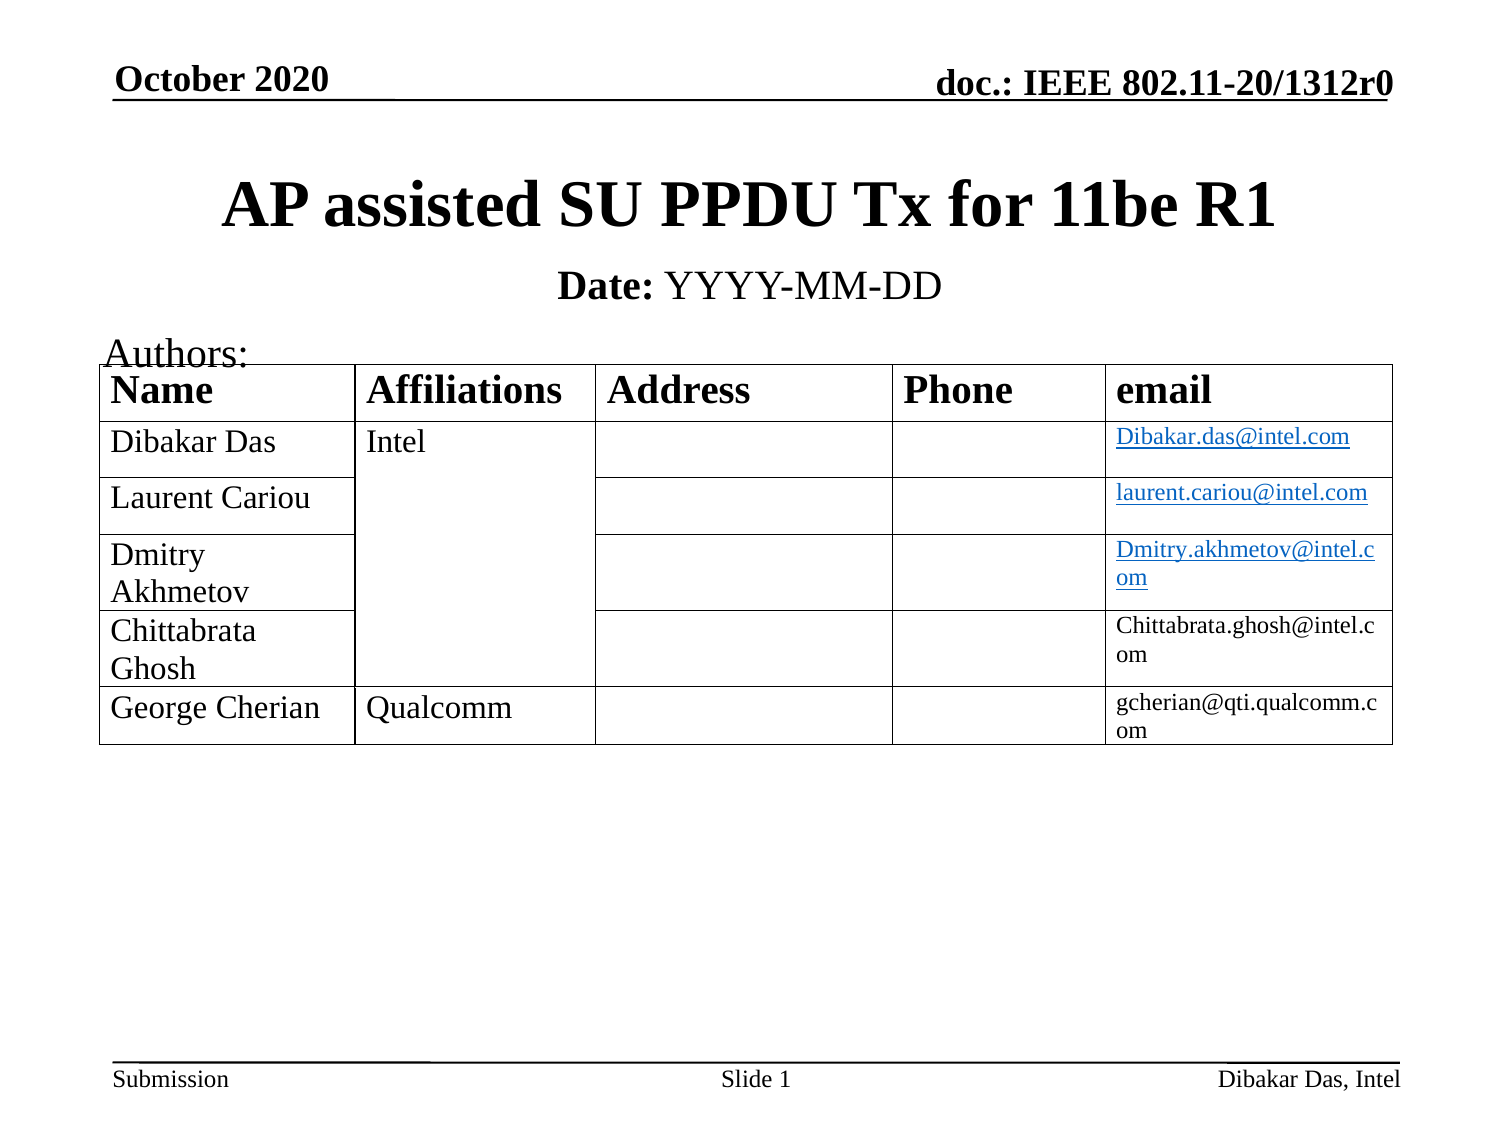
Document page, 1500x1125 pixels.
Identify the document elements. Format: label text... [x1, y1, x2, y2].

footer Dibakar Das, Intel [902, 1061, 1402, 1093]
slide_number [114, 54, 493, 100]
list Date: YYYY-MM-DD [112, 249, 1388, 316]
text_box Authors: [87, 318, 325, 362]
slide_number Slide 1 [712, 1061, 800, 1123]
title AP assisted SU PPDU Tx for 11be R1 [112, 112, 1388, 249]
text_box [83, 363, 1421, 795]
